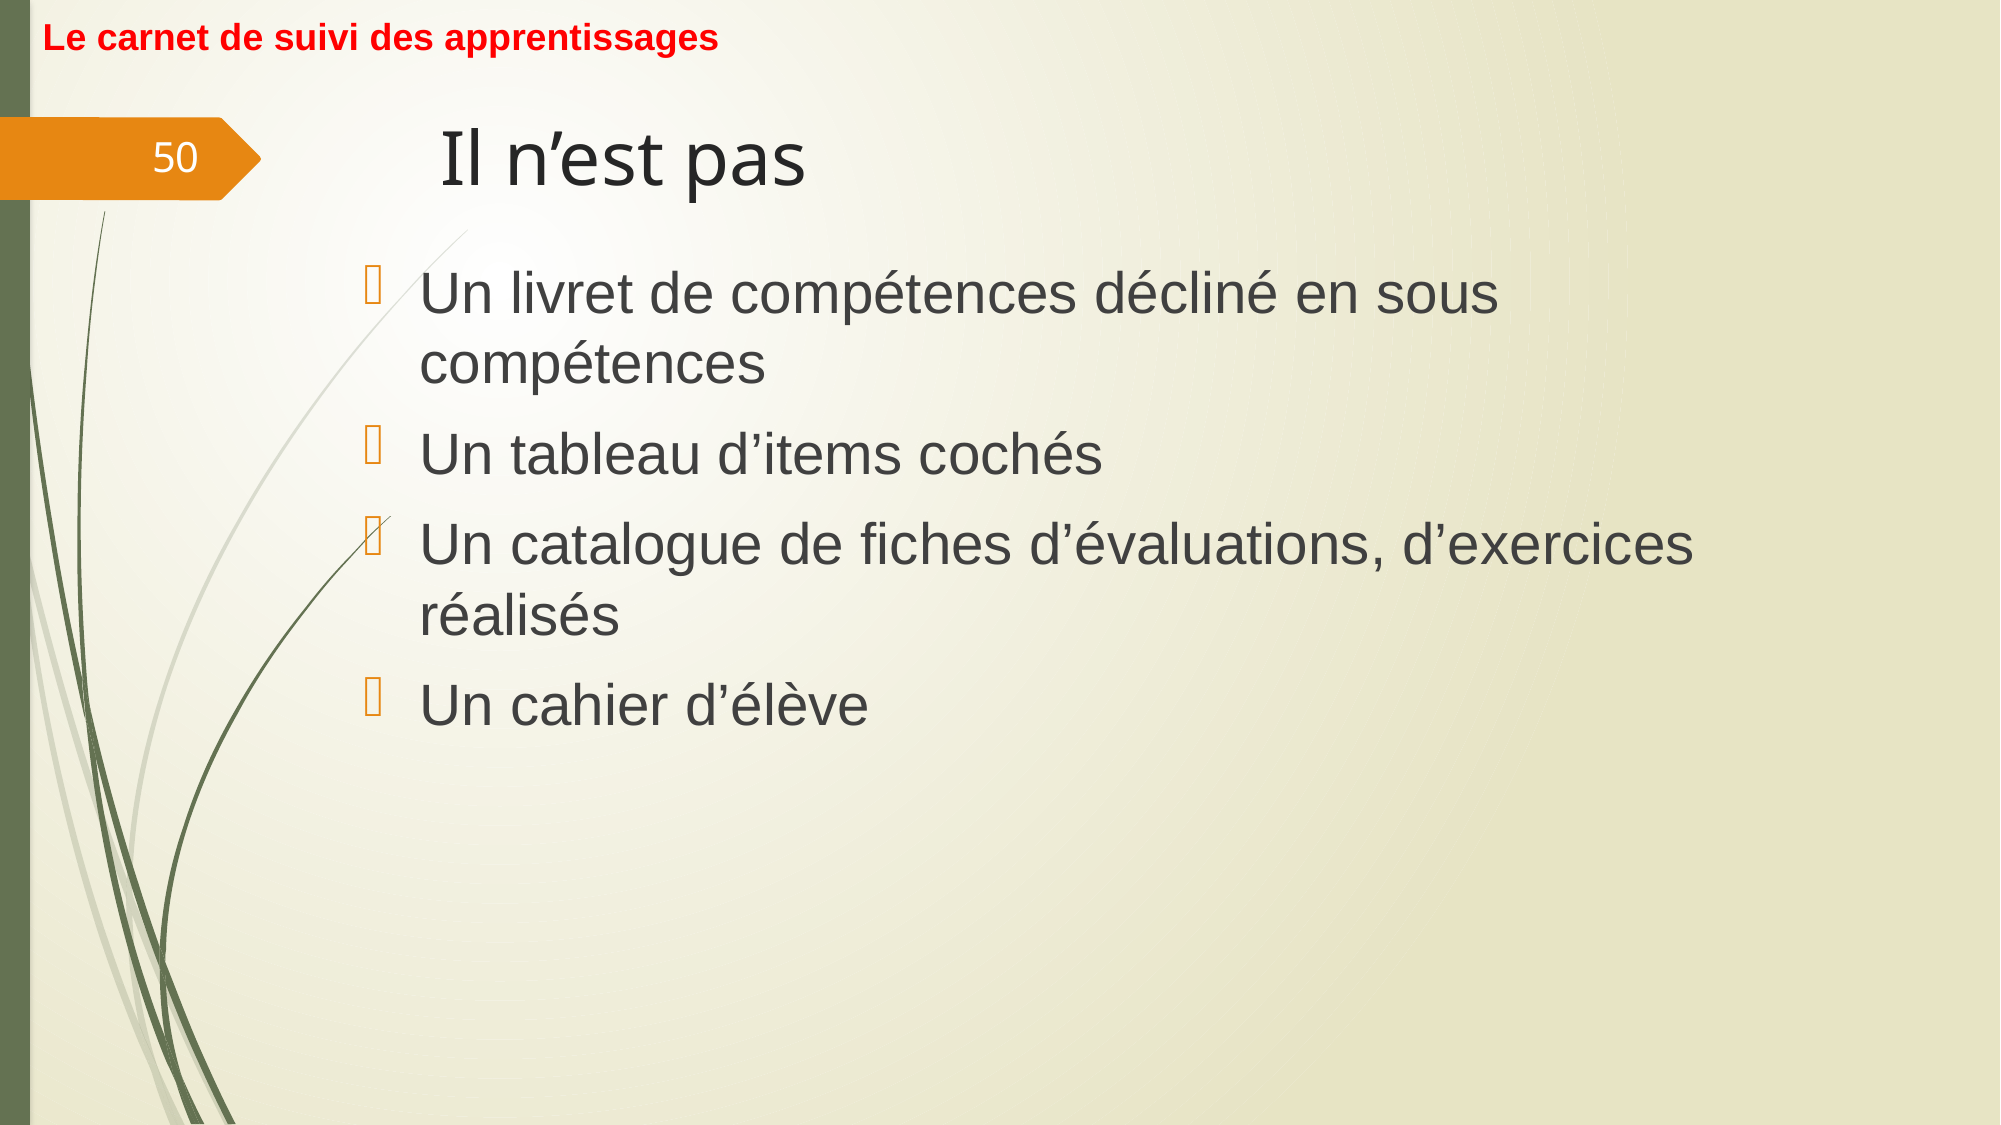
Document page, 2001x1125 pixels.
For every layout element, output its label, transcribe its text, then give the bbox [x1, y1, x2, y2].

title Il n’est pas [425, 102, 1888, 230]
slide_number 50 [87, 129, 216, 190]
list Un livret de compétences décliné en sous compétences Un tableau d’items cochés Un catalogue de fiches d’évaluations, d’exercices réalisés Un cahier d’élève [348, 248, 1811, 868]
text_box Le carnet de suivi des apprentissages [27, 5, 890, 74]
